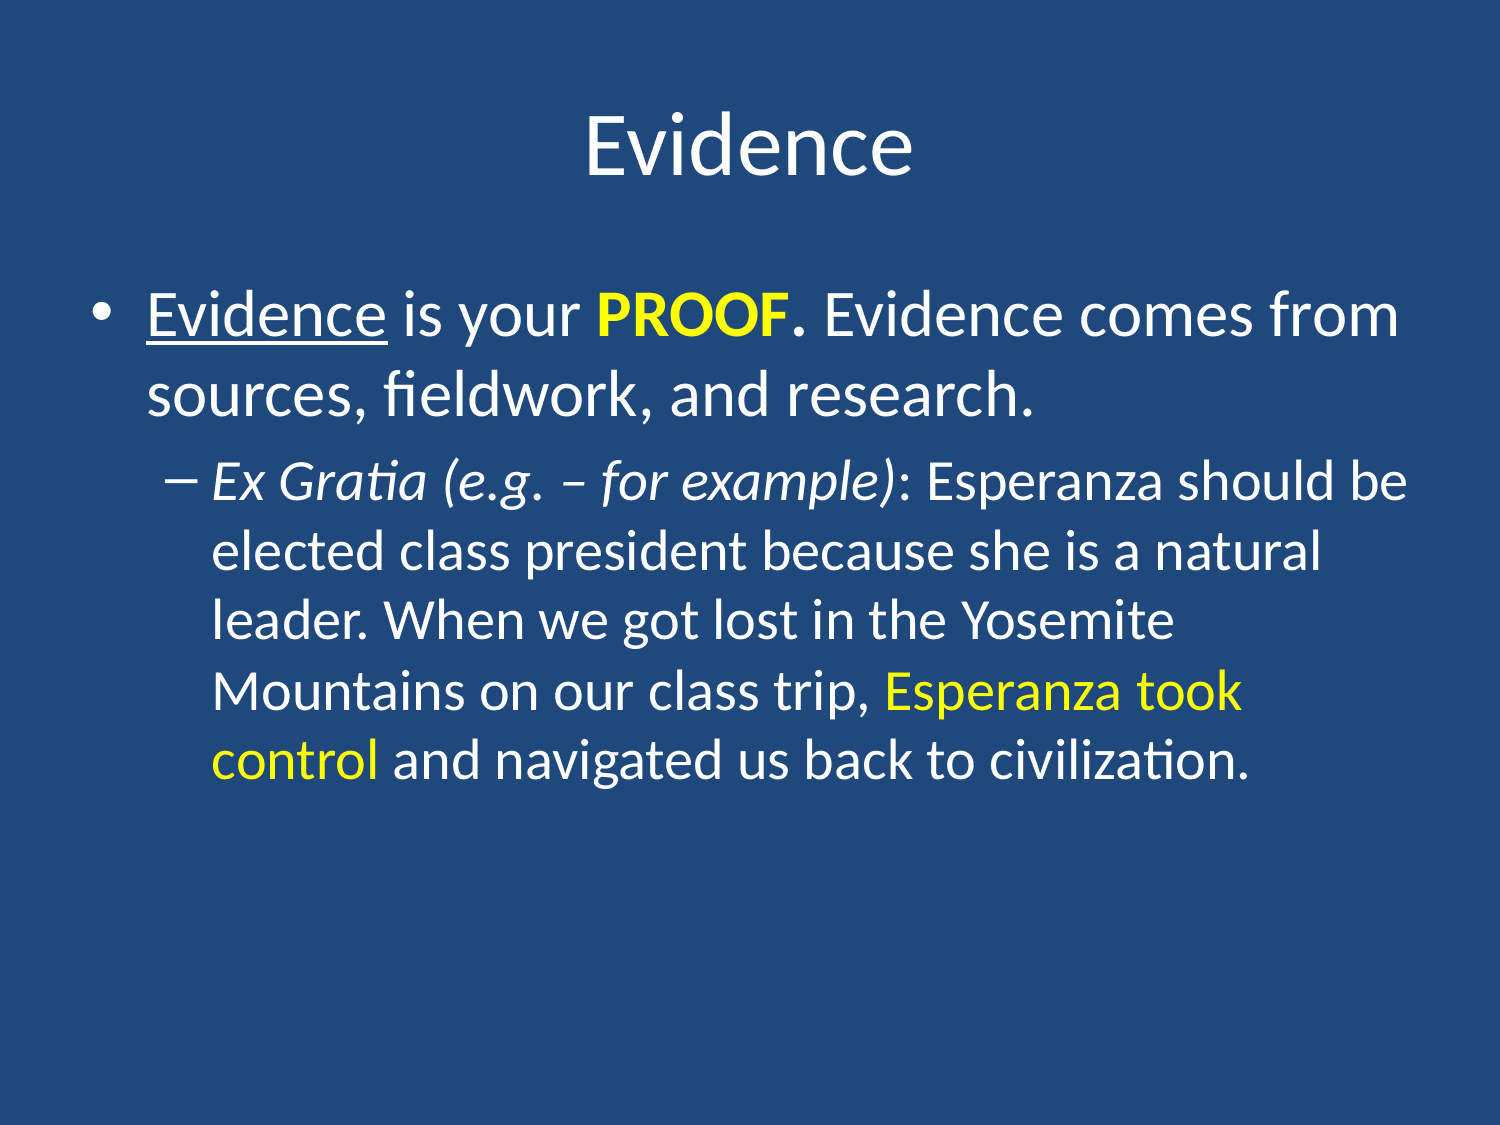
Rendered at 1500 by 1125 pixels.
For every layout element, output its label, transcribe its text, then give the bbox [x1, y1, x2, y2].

list Evidence is your PROOF. Evidence comes from sources, fieldwork, and research. Ex Gratia (e.g. – for example): Esperanza should be elected class president because she is a natural leader. When we got lost in the Yosemite Mountains on our class trip, Esperanza took control and navigated us back to civilization. [75, 262, 1425, 1005]
title Evidence [75, 45, 1425, 233]
